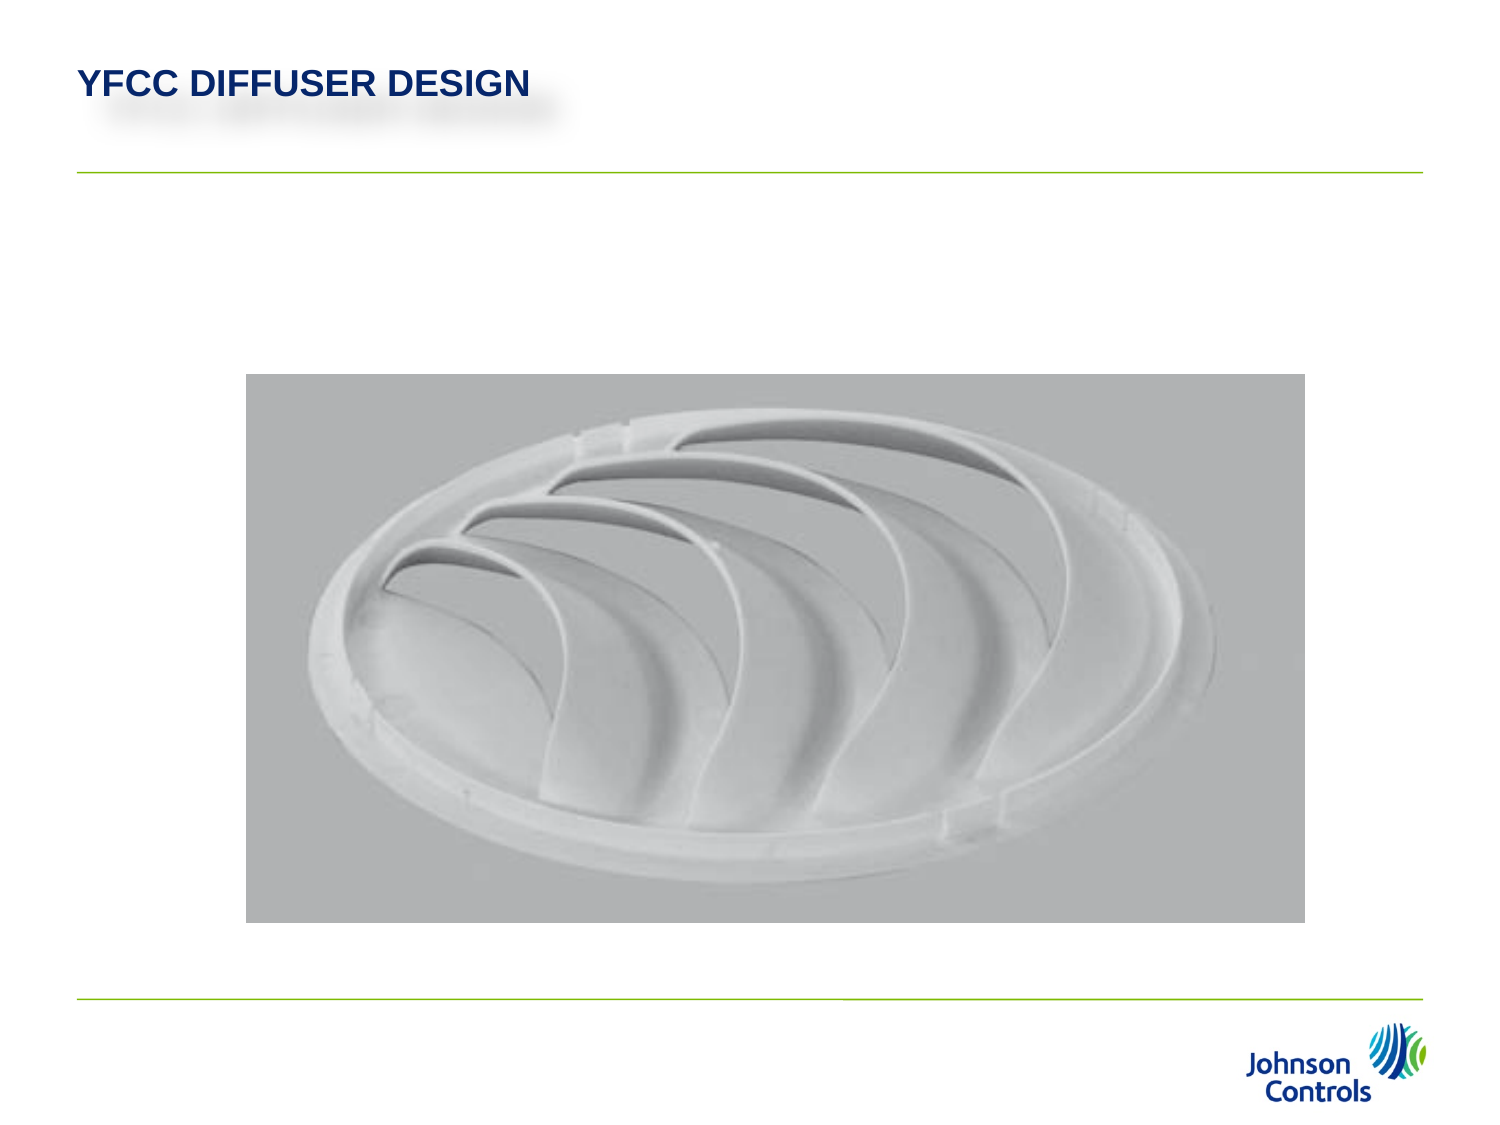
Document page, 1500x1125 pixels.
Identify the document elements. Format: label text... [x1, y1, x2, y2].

picture [1225, 1003, 1448, 1114]
picture [245, 374, 1305, 923]
title YFCC DIFFUSER DESIGN [76, 54, 1223, 162]
